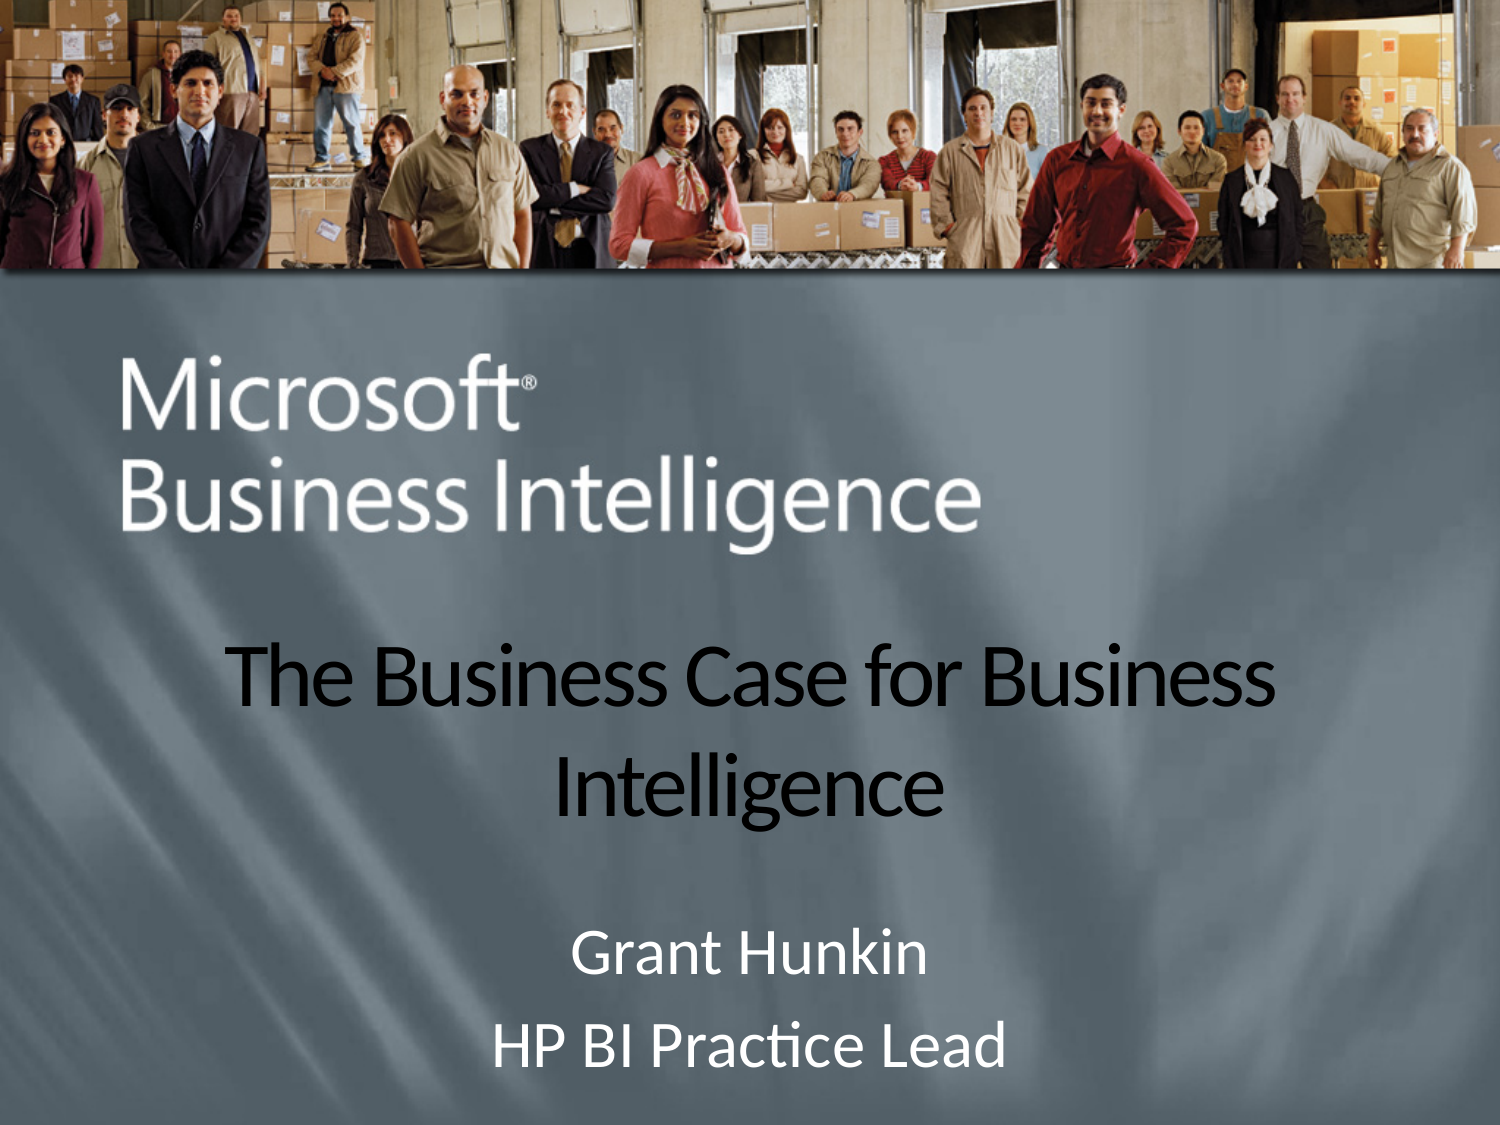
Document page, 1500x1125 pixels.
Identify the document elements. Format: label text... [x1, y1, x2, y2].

title The Business Case for Business Intelligence [112, 612, 1388, 838]
subtitle Grant Hunkin HP BI Practice Lead [224, 899, 1276, 1063]
picture [0, 0, 1500, 1125]
